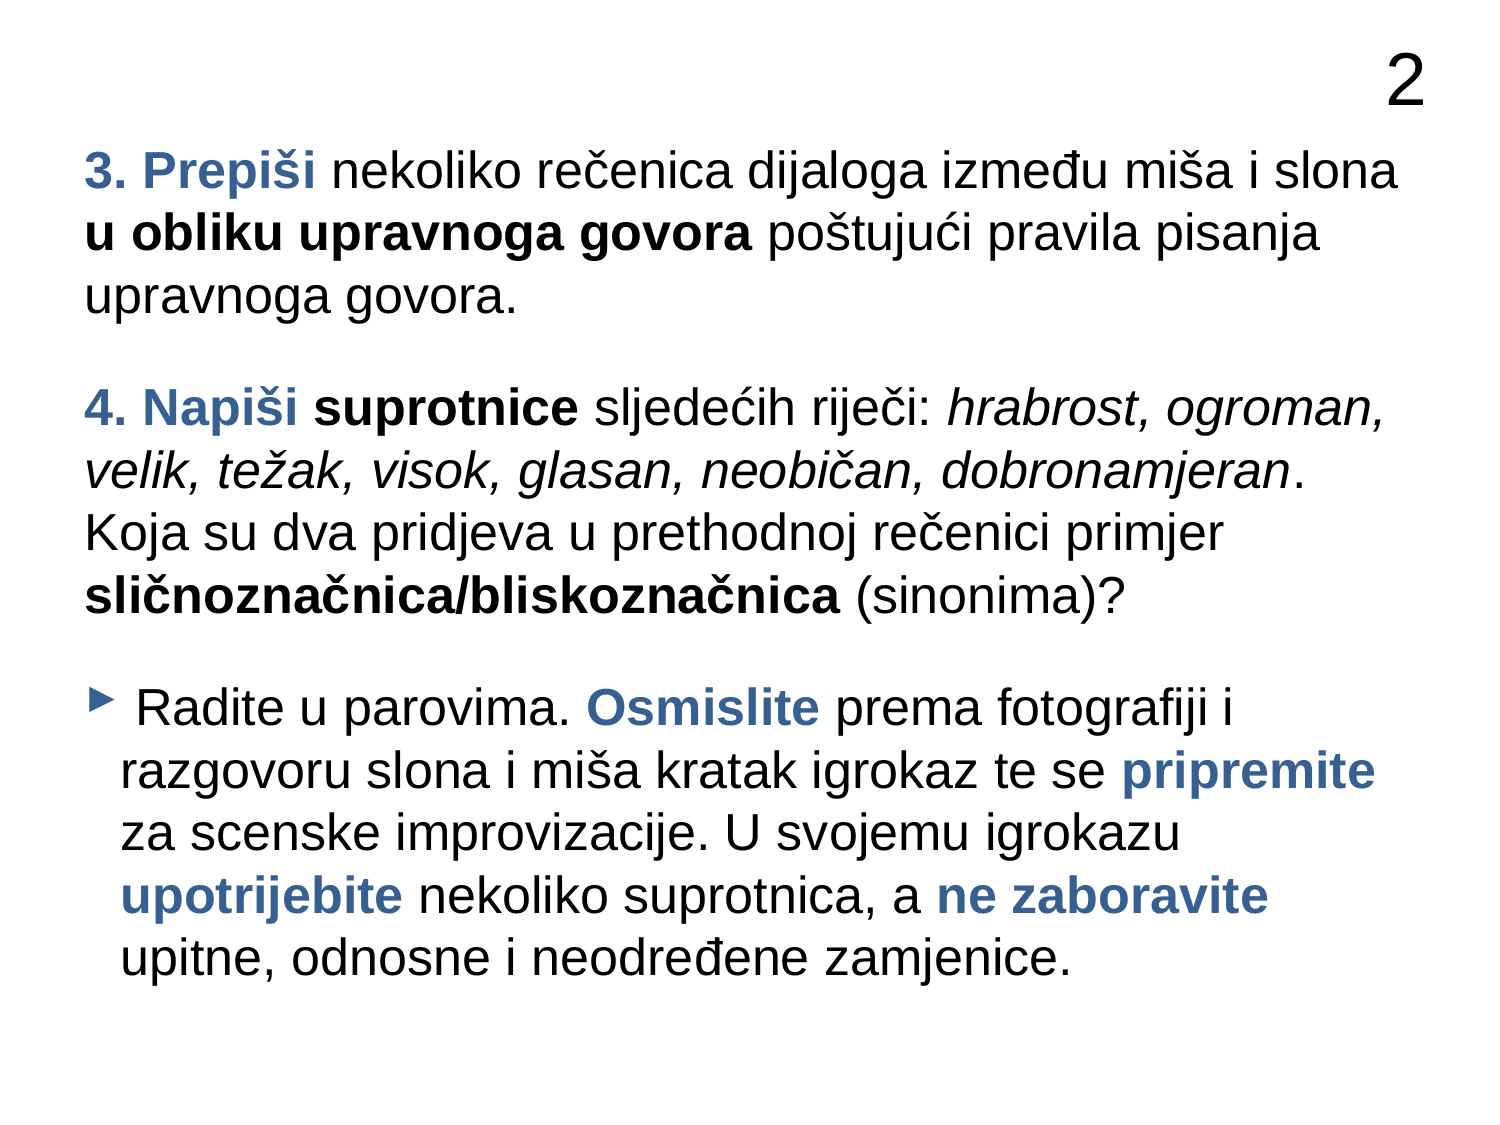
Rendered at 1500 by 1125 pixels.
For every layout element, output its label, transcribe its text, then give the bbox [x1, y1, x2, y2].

text_box 2 [1371, 23, 1454, 129]
text_box 3. Prepiši nekoliko rečenica dijaloga između miša i slona u obliku upravnoga govora poštujući pravila pisanja upravnoga govora. 4. Napiši suprotnice sljedećih riječi: hrabrost, ogroman, velik, težak, visok, glasan, neobičan, dobronamjeran. Koja su dva pridjeva u prethodnoj rečenici primjer sličnoznačnica/bliskoznačnica (sinonima)? Radite u parovima. Osmislite prema fotografiji i razgovoru slona i miša kratak igrokaz te se pripremite za scenske improvizacije. U svojemu igrokazu upotrijebite nekoliko suprotnica, a ne zaboravite upitne, odnosne i neodređene zamjenice. [70, 128, 1430, 994]
